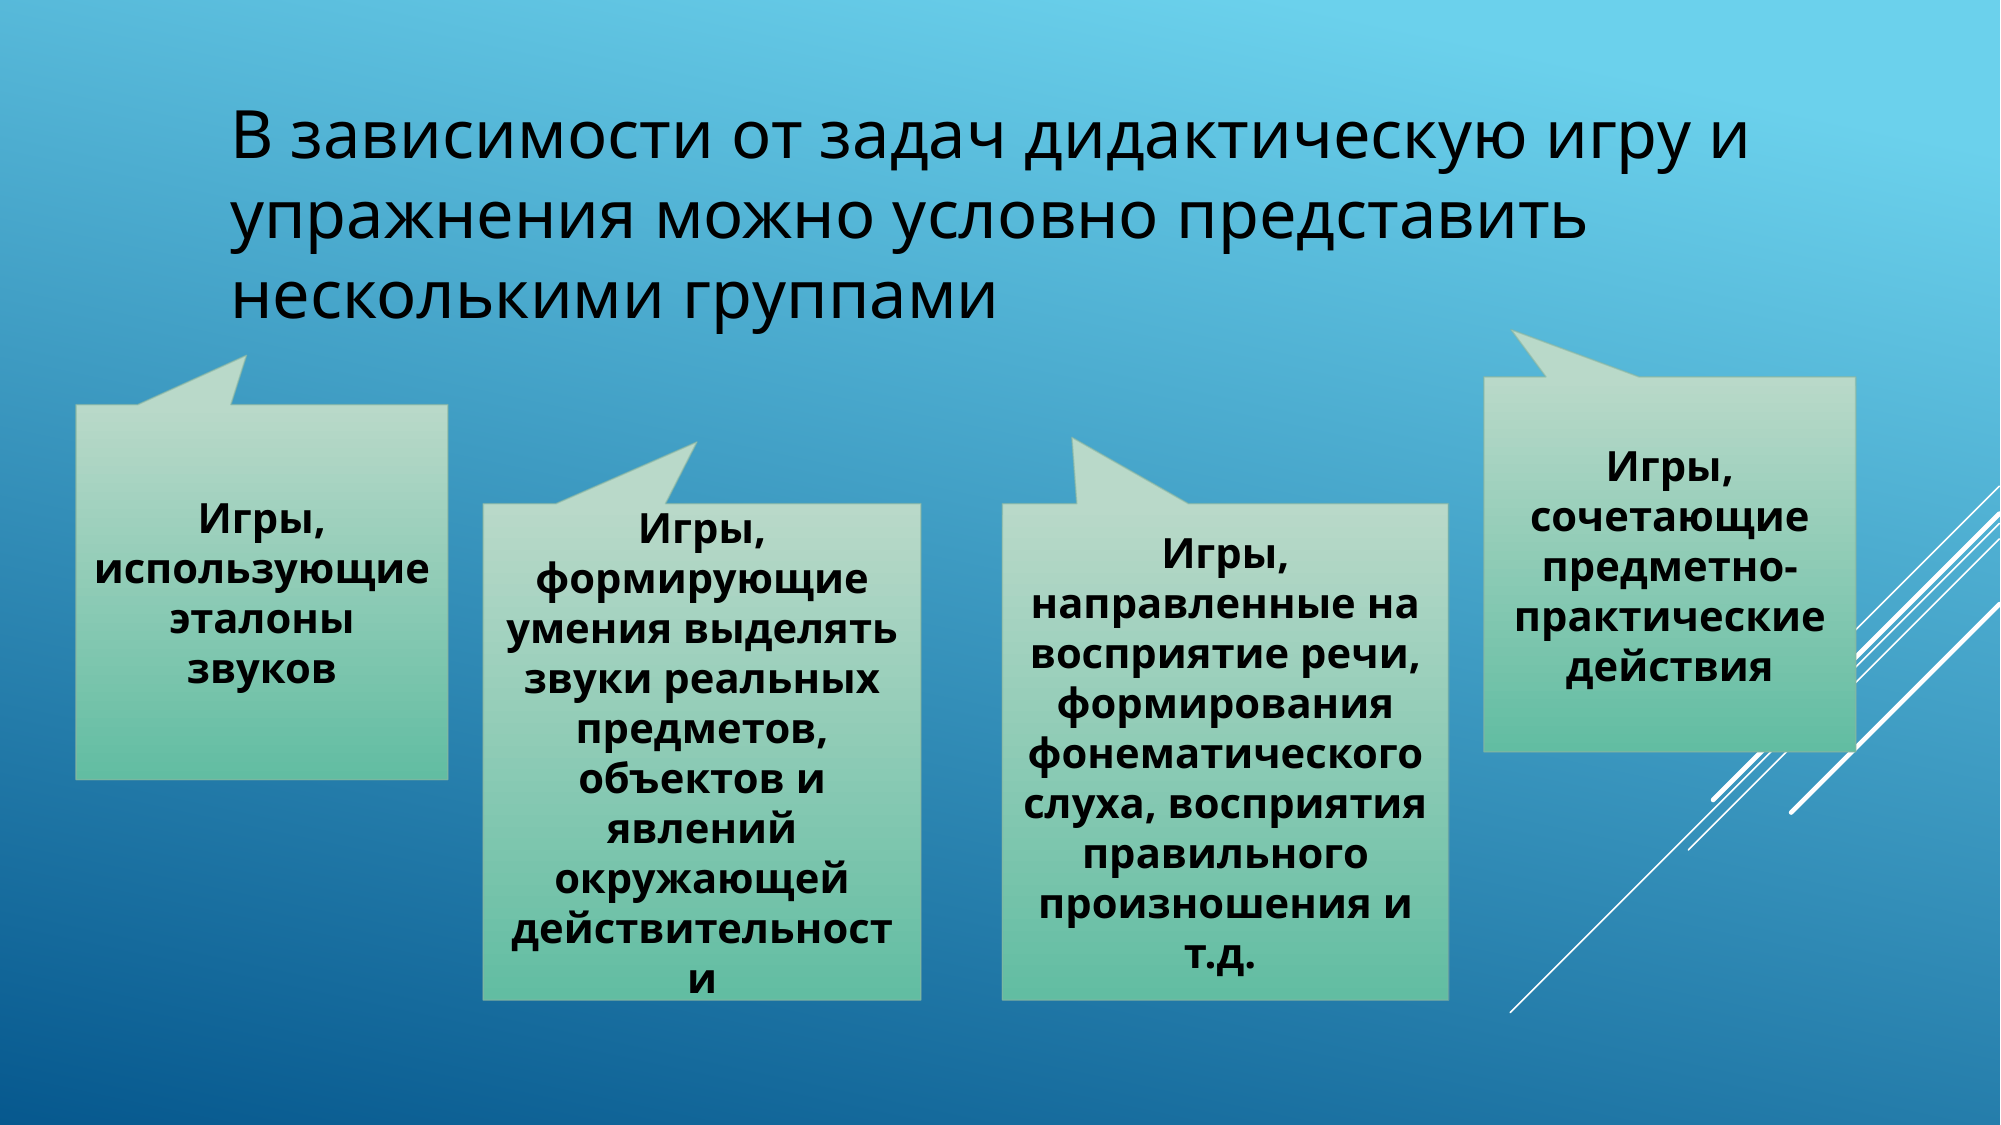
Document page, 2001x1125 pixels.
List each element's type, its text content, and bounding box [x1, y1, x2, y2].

text_box Игры, направленные на восприятие речи, формирования фонематического слуха, восприятия правильного произношения и т.д. [1001, 436, 1450, 1001]
text_box Игры, использующие эталоны звуков [75, 354, 449, 781]
text_box Игры, формирующие умения выделять звуки реальных предметов, объектов и явлений окружающей действительности [482, 441, 922, 1001]
text_box В зависимости от задач дидактическую игру и упражнения можно условно представить несколькими группами [215, 84, 1790, 499]
text_box Игры, сочетающие предметно-практические действия [1483, 328, 1857, 753]
